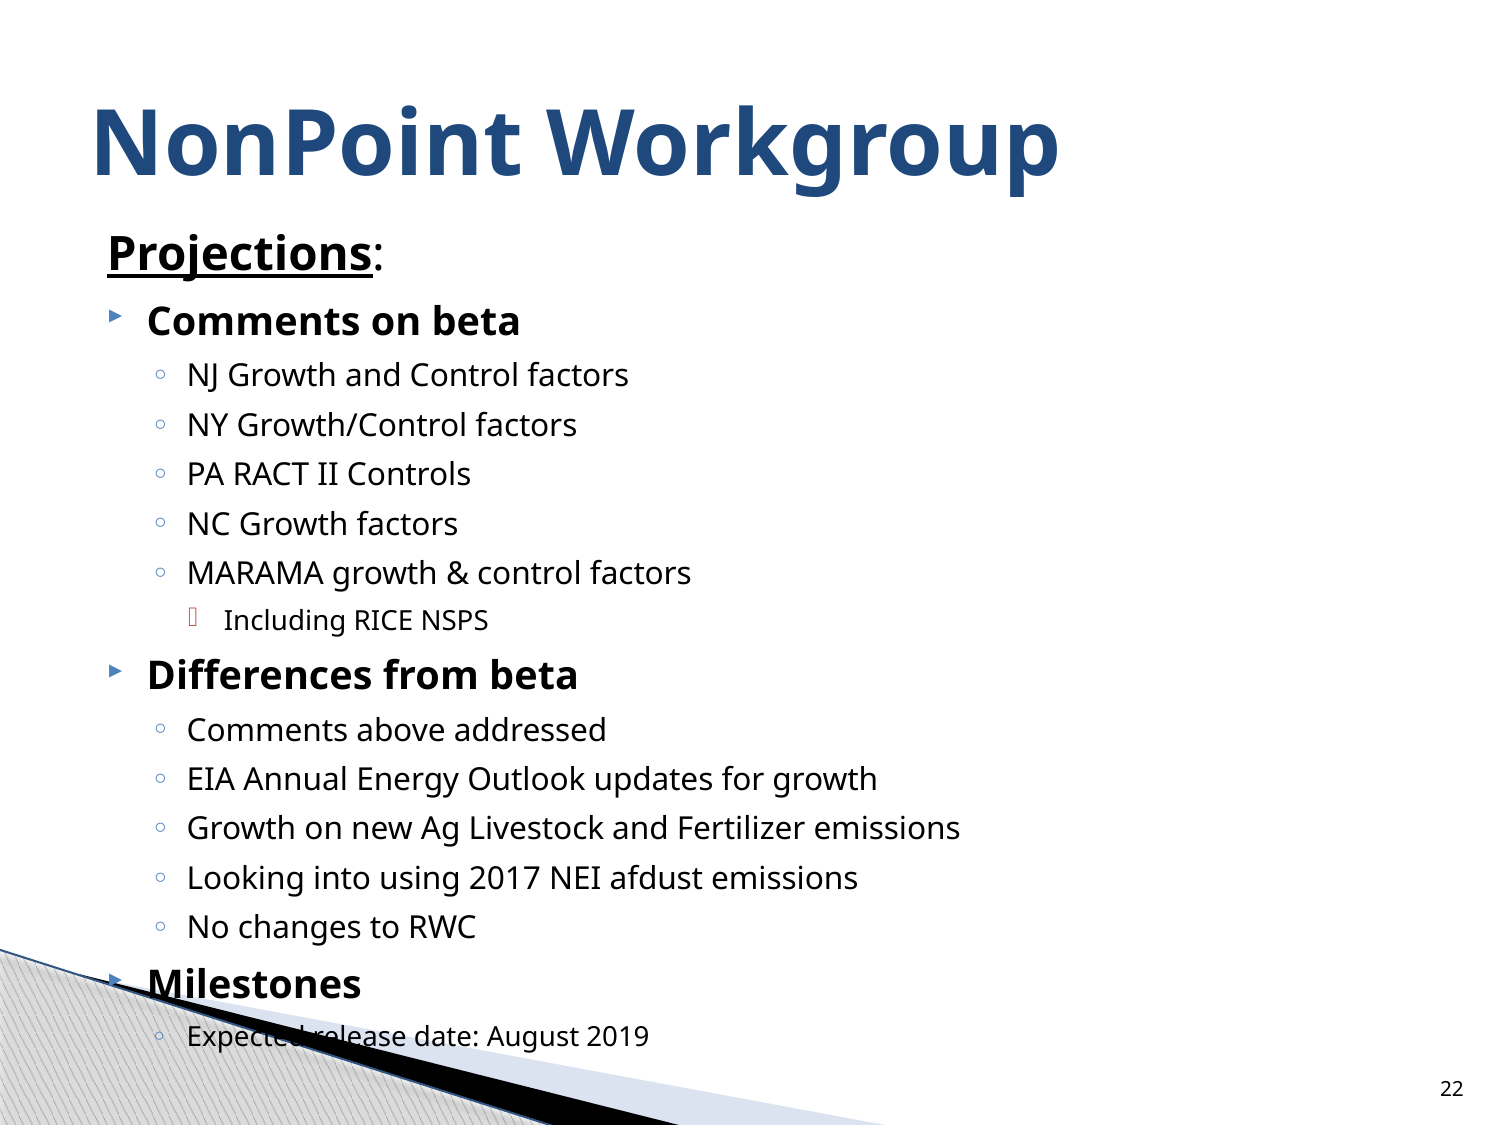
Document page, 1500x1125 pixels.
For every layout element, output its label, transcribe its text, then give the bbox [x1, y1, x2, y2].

title NonPoint Workgroup [75, 45, 1425, 233]
list Projections: Comments on beta NJ Growth and Control factors NY Growth/Control factors PA RACT II Controls NC Growth factors MARAMA growth & control factors Including RICE NSPS Differences from beta Comments above addressed EIA Annual Energy Outlook updates for growth Growth on new Ag Livestock and Fertilizer emissions Looking into using 2017 NEI afdust emissions No changes to RWC Milestones Expected release date: August 2019 [75, 233, 1425, 1064]
slide_number 22 [1418, 1051, 1479, 1112]
